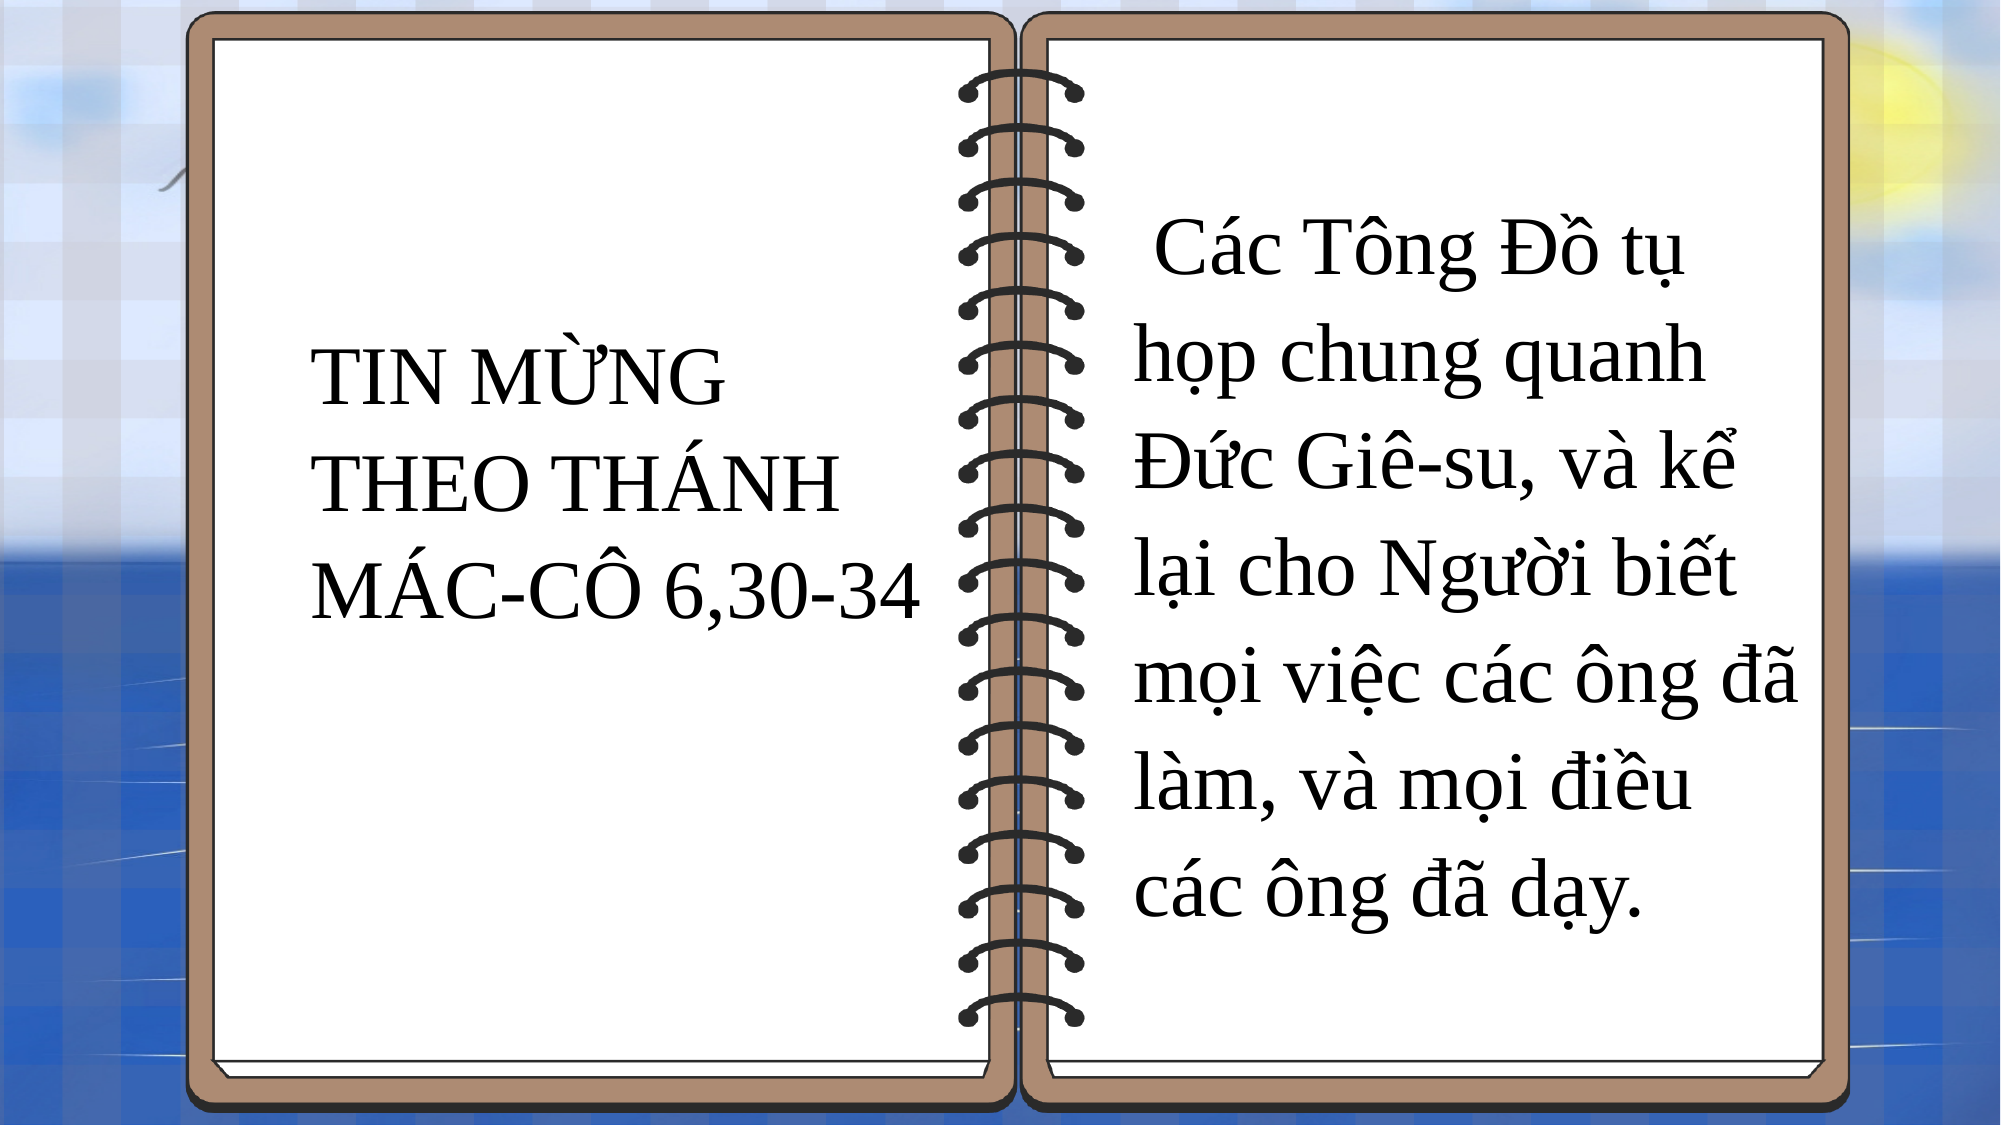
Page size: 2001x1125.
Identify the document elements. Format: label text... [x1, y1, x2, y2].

text_box Các Tông Đồ tụ họp chung quanh Đức Giê-su, và kể lại cho Người biết mọi việc các ông đã làm, và mọi điều các ông đã dạy. [1118, 176, 1818, 941]
text_box [185, 11, 1851, 1114]
text_box TIN MỪNG THEO THÁNH MÁC-CÔ 6,30-34 [295, 306, 964, 643]
text_box [0, 0, 2000, 1125]
